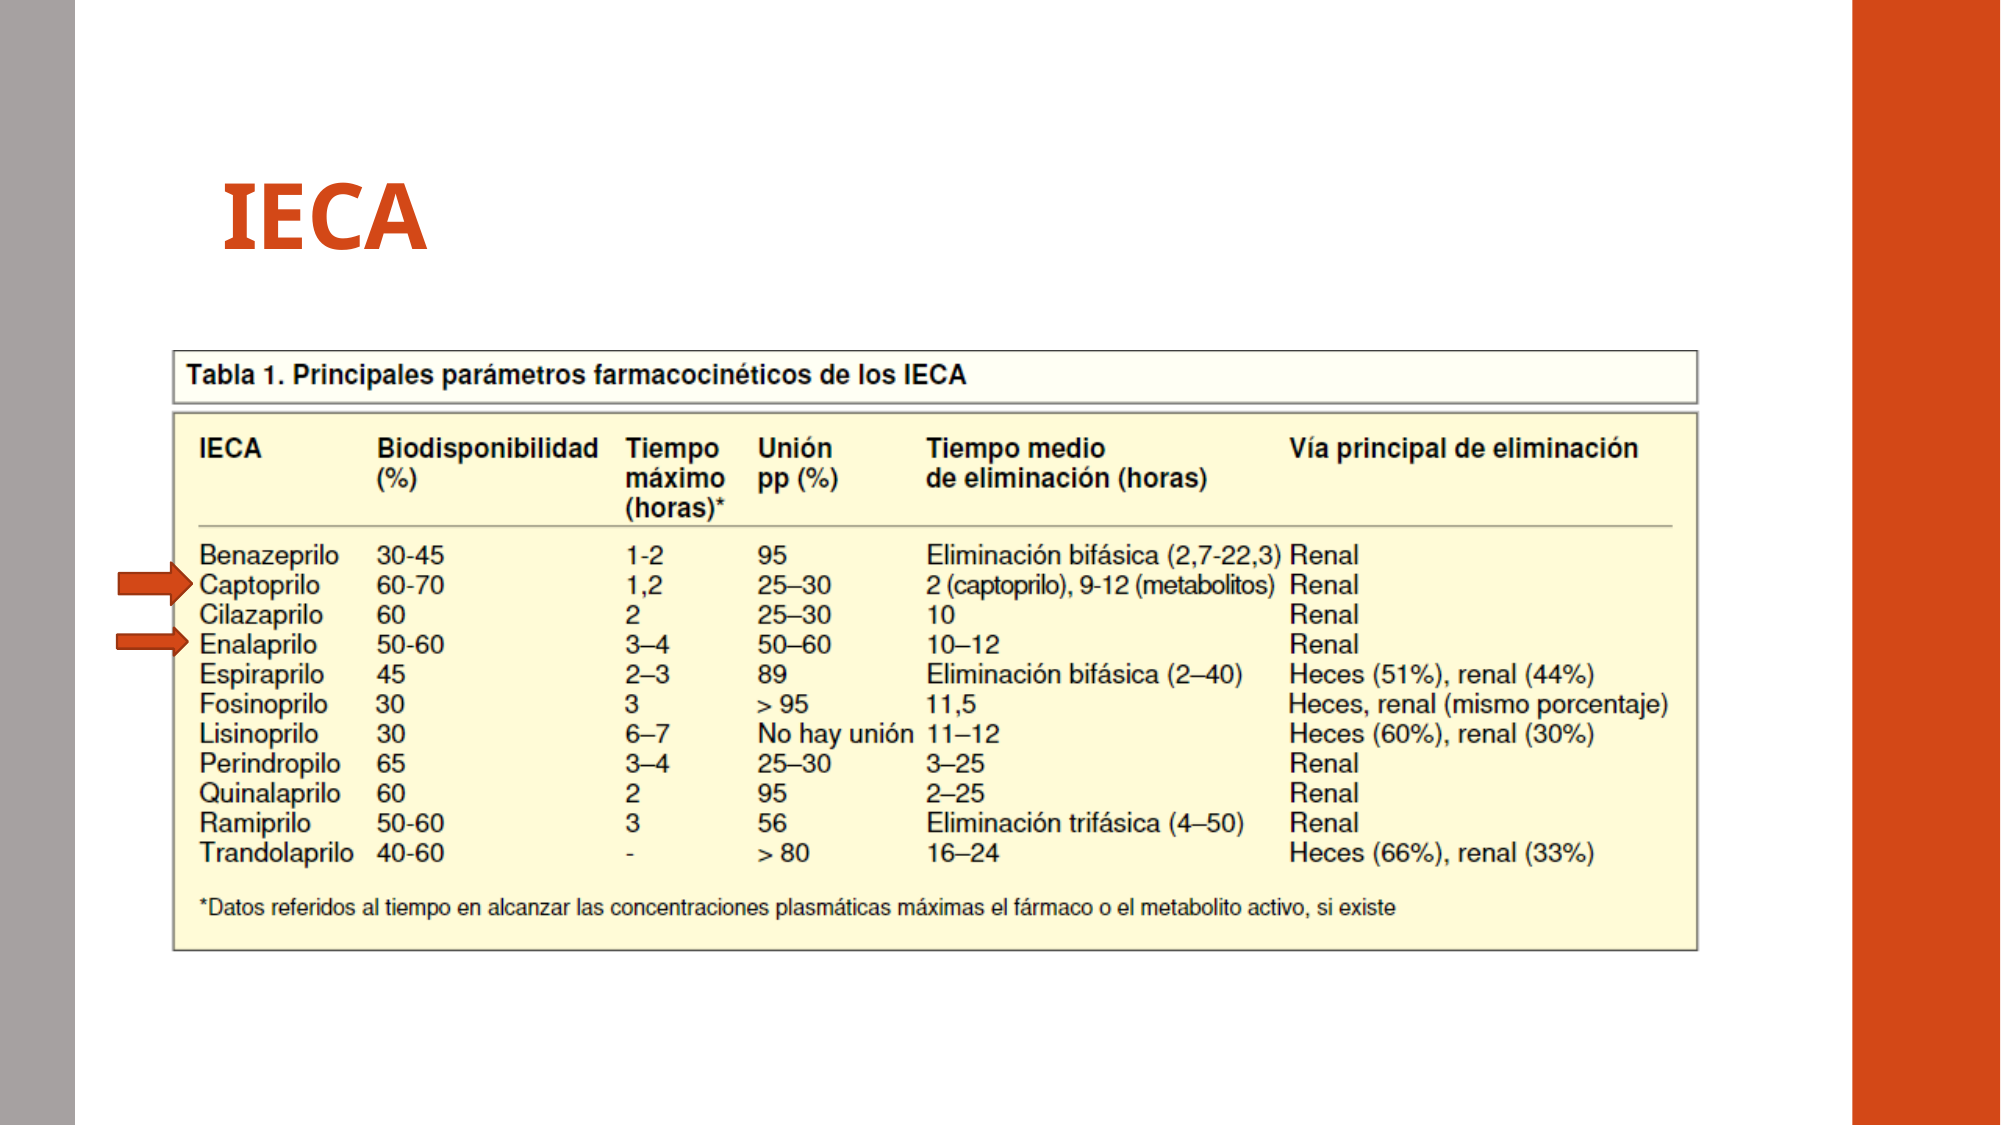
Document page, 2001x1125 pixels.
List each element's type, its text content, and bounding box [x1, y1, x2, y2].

title IECA [206, 48, 1797, 278]
text_box [115, 633, 163, 650]
text_box [117, 571, 163, 596]
picture [168, 350, 1723, 964]
